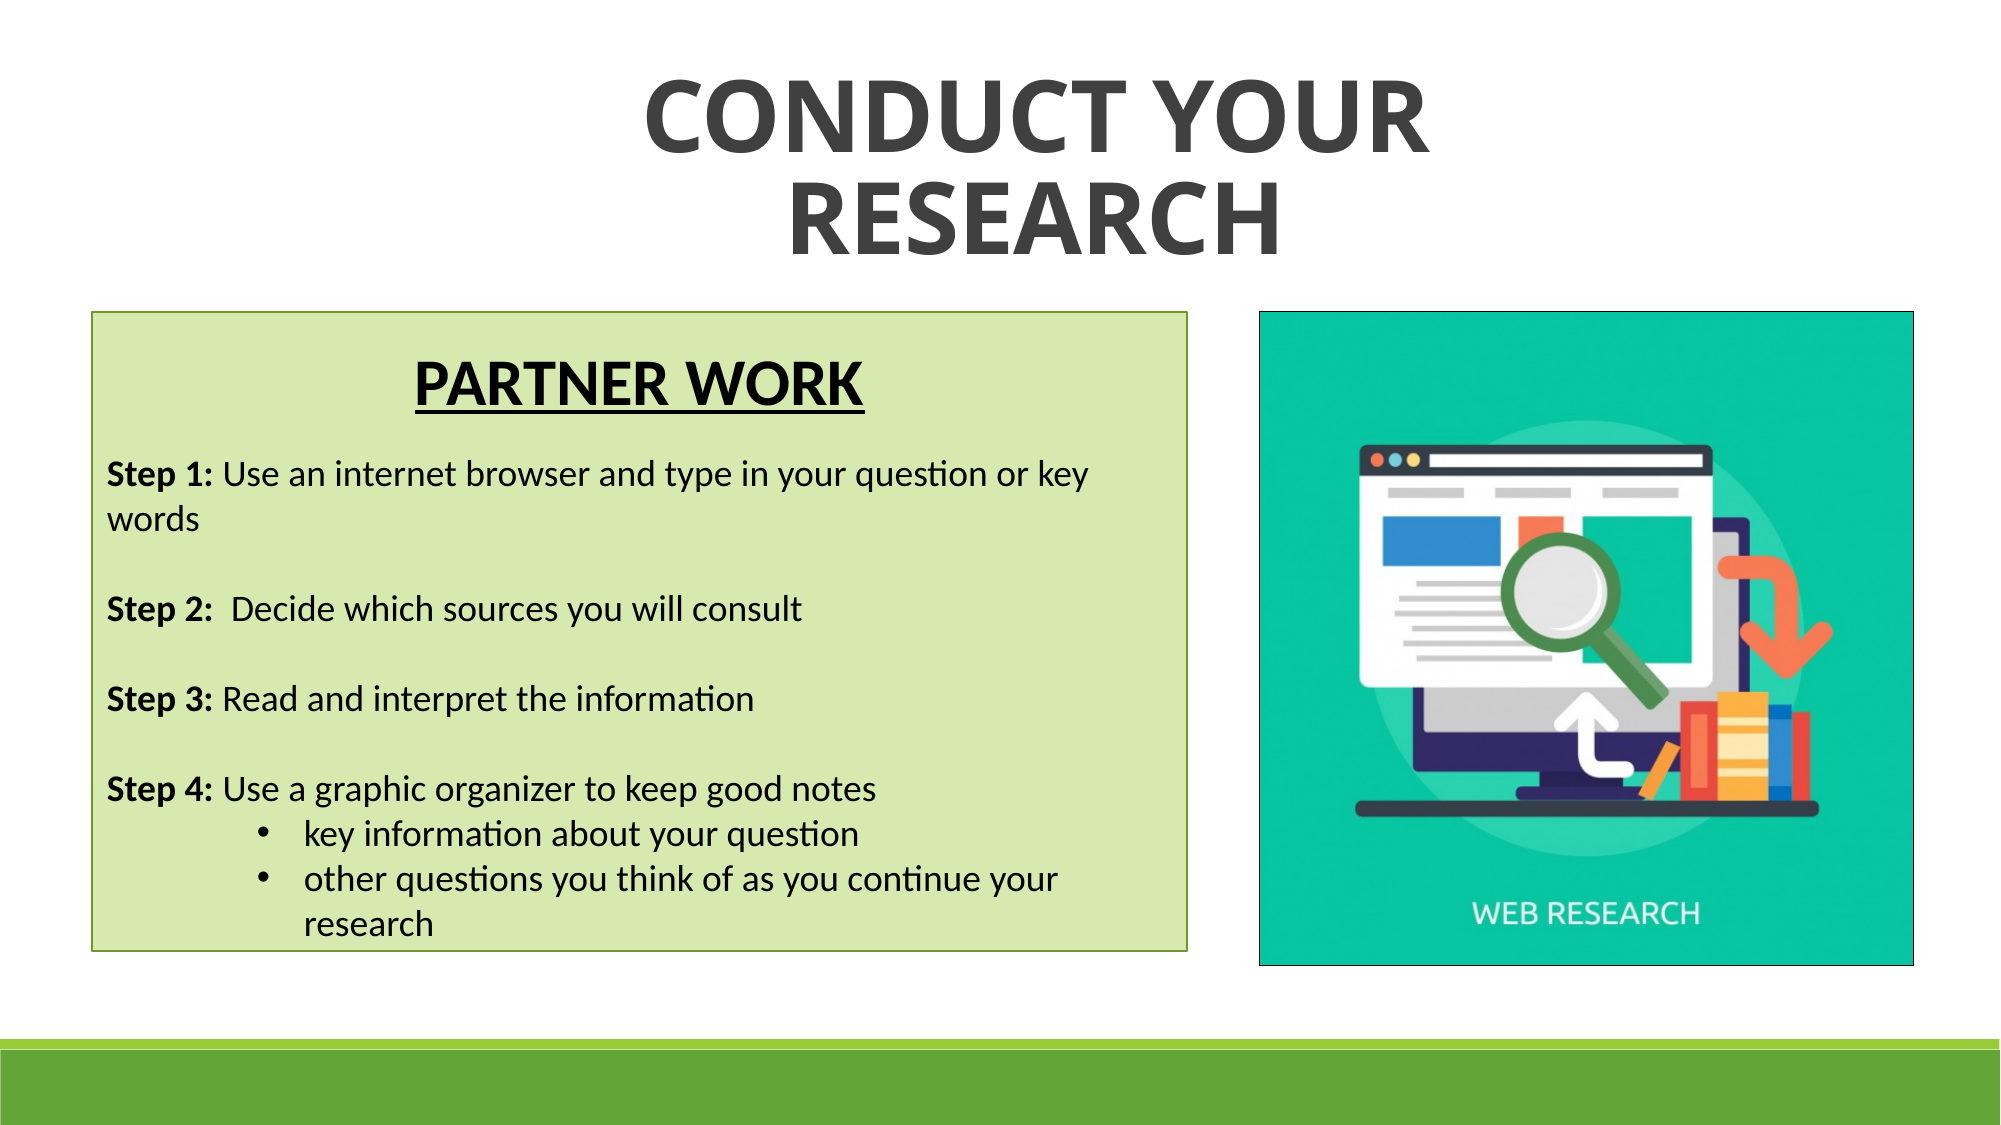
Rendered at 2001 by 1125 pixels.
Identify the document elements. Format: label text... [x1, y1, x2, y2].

text_box PARTNER WORK Step 1: Use an internet browser and type in your question or key words Step 2: Decide which sources you will consult Step 3: Read and interpret the information Step 4: Use a graphic organizer to keep good notes key information about your question other questions you think of as you continue your research [92, 311, 1188, 952]
picture [1259, 310, 1915, 967]
title CONDUCT YOUR RESEARCH [422, 44, 1648, 283]
